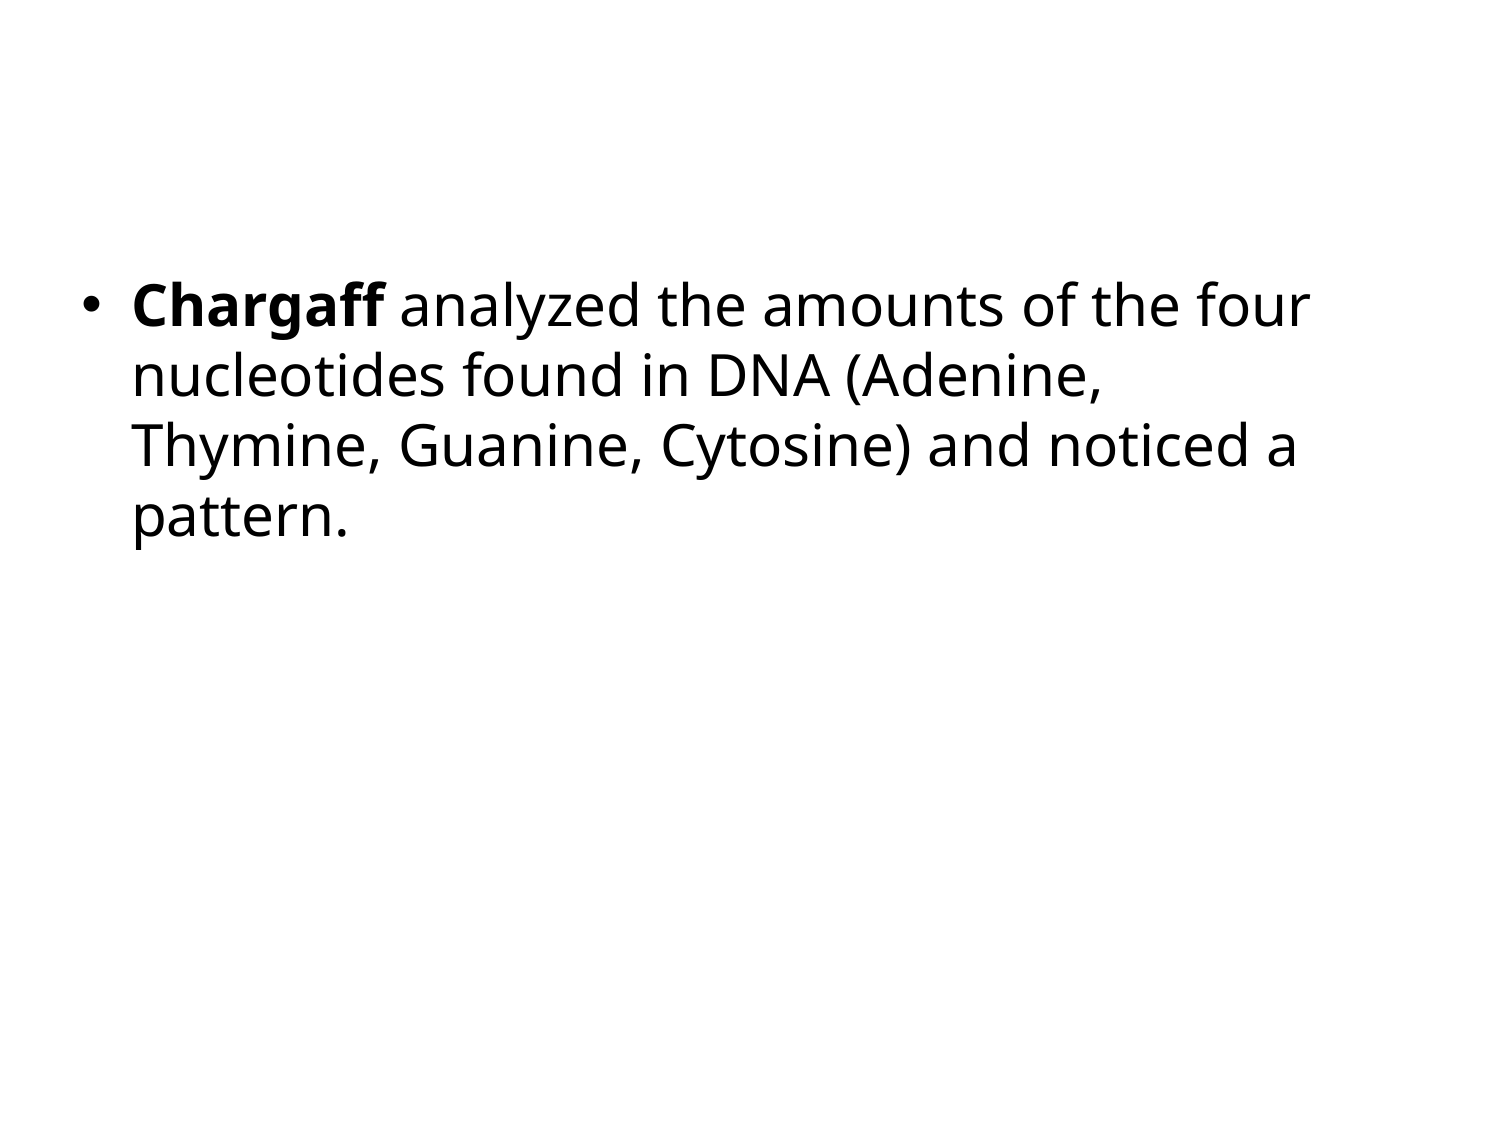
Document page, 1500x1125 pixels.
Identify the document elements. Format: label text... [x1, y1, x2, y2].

text_box [762, 262, 1425, 1005]
list Chargaff analyzed the amounts of the four nucleotides found in DNA (Adenine, Thymine, Guanine, Cytosine) and noticed a pattern. [74, 261, 1326, 1006]
